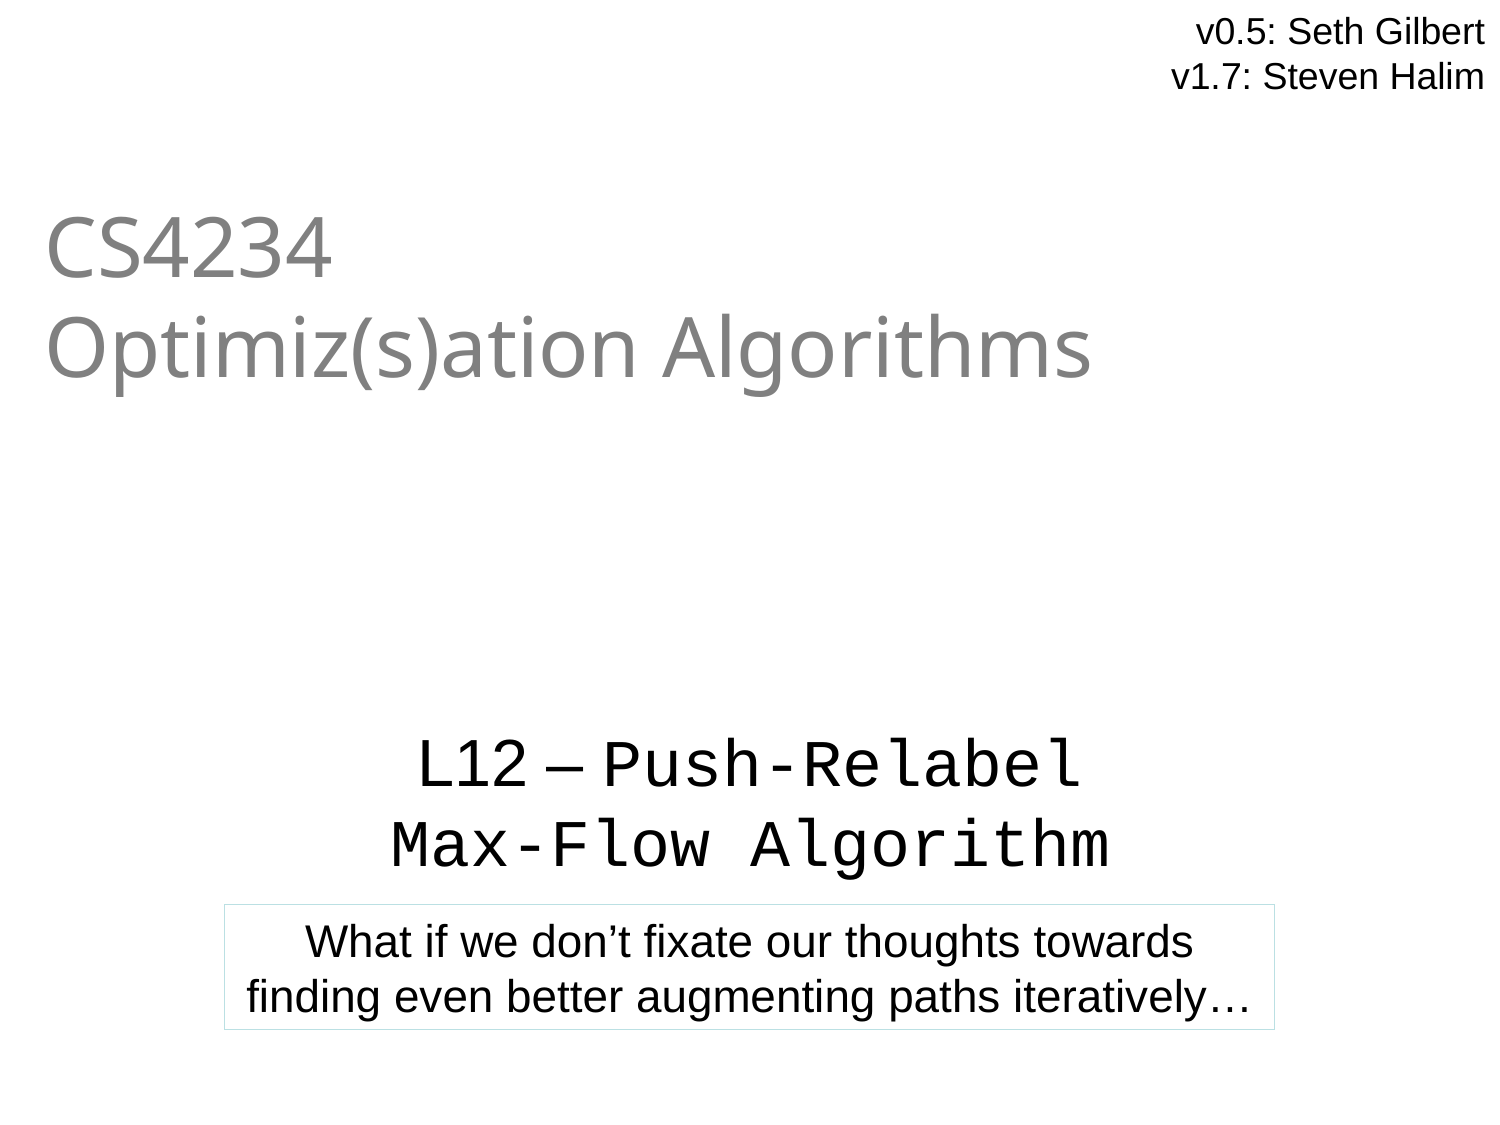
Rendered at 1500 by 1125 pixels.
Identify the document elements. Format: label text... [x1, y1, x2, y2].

title CS4234 Optimiz(s)ation Algorithms [0, 134, 1500, 555]
text_box What if we don’t fixate our thoughts towards finding even better augmenting paths iteratively… [224, 904, 1275, 1030]
text_box v0.5: Seth Gilbert v1.7: Steven Halim [1126, 0, 1500, 105]
subtitle L12 – Push-Relabel Max-Flow Algorithm [225, 712, 1275, 904]
